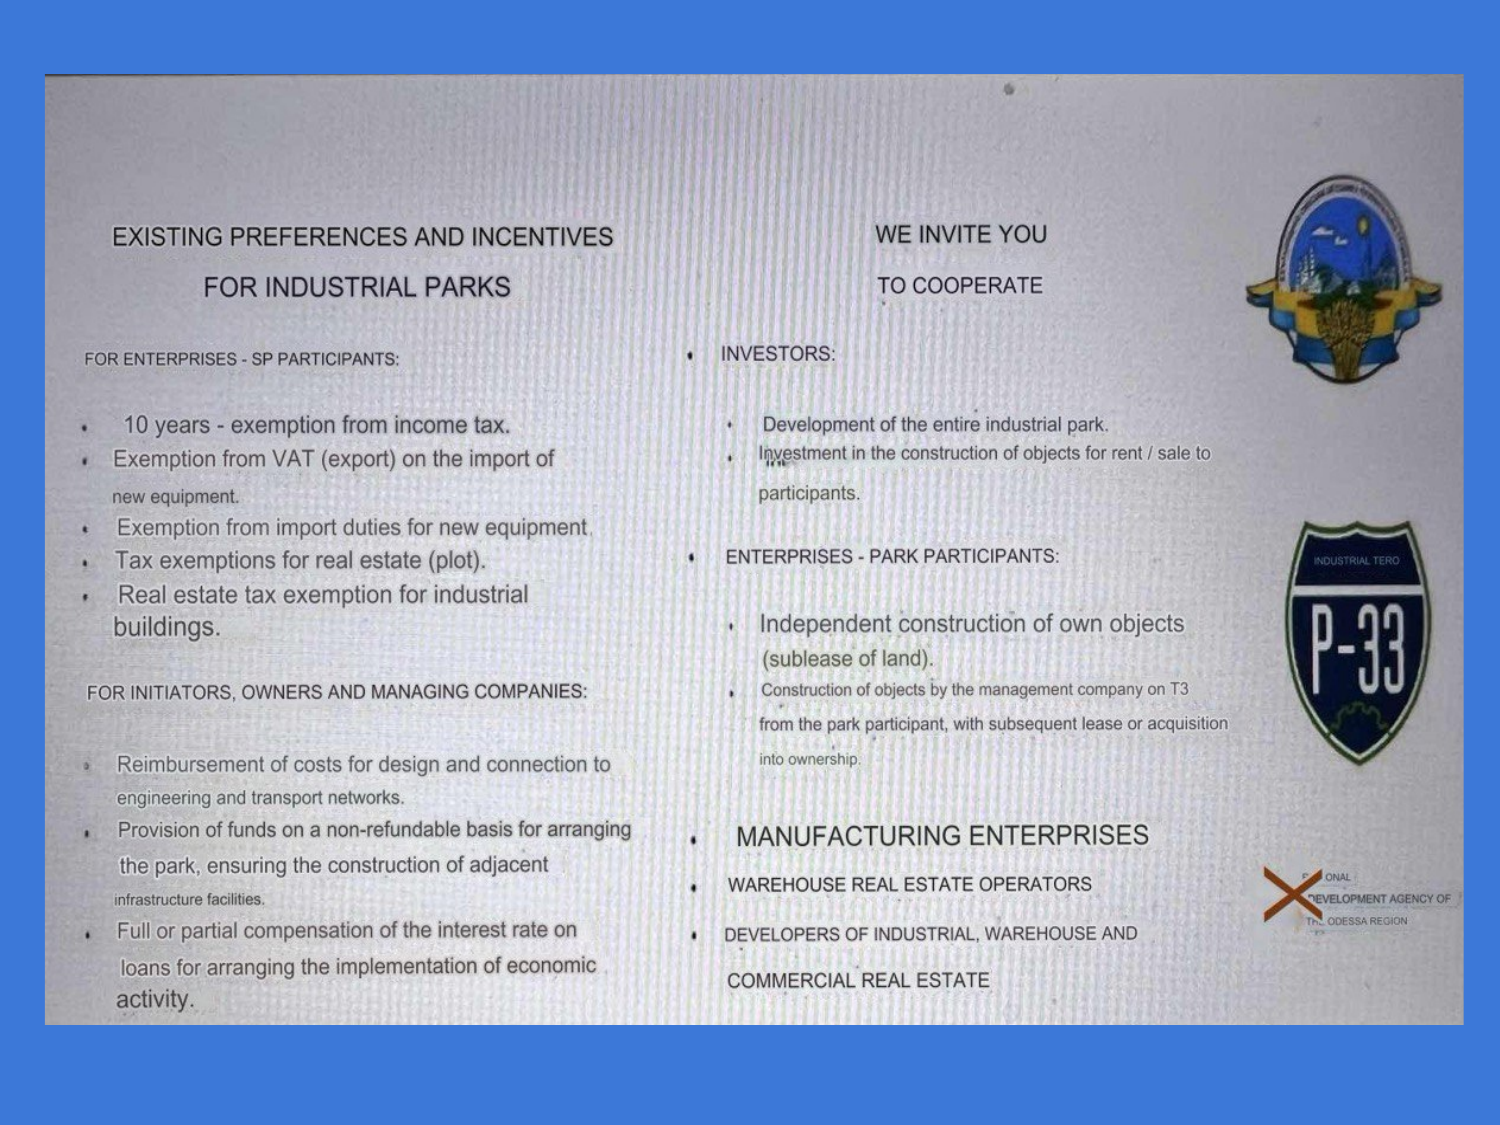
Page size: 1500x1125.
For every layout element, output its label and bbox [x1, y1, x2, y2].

picture [44, 74, 1464, 1026]
